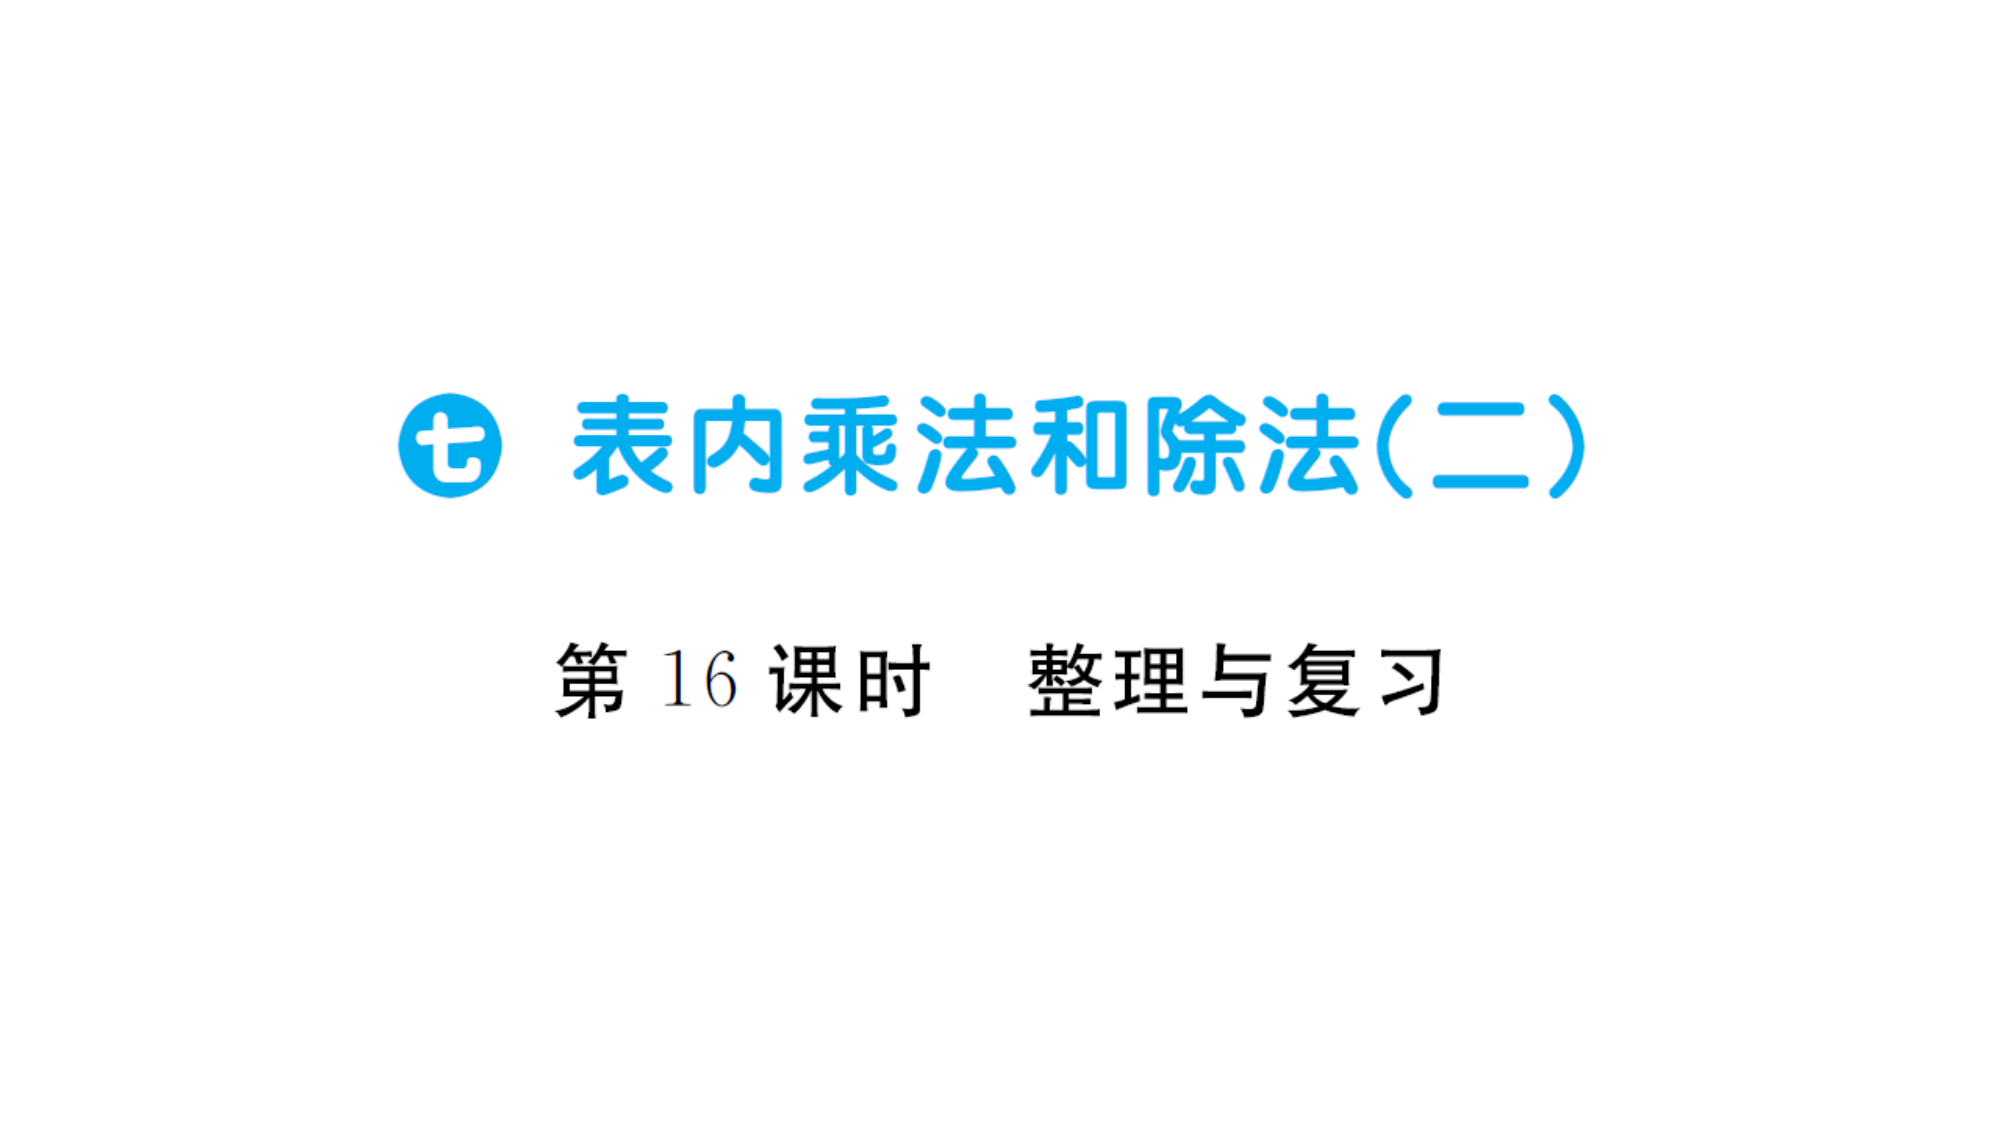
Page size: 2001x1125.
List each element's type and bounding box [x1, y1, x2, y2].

picture [545, 621, 1455, 733]
picture [389, 377, 1610, 516]
